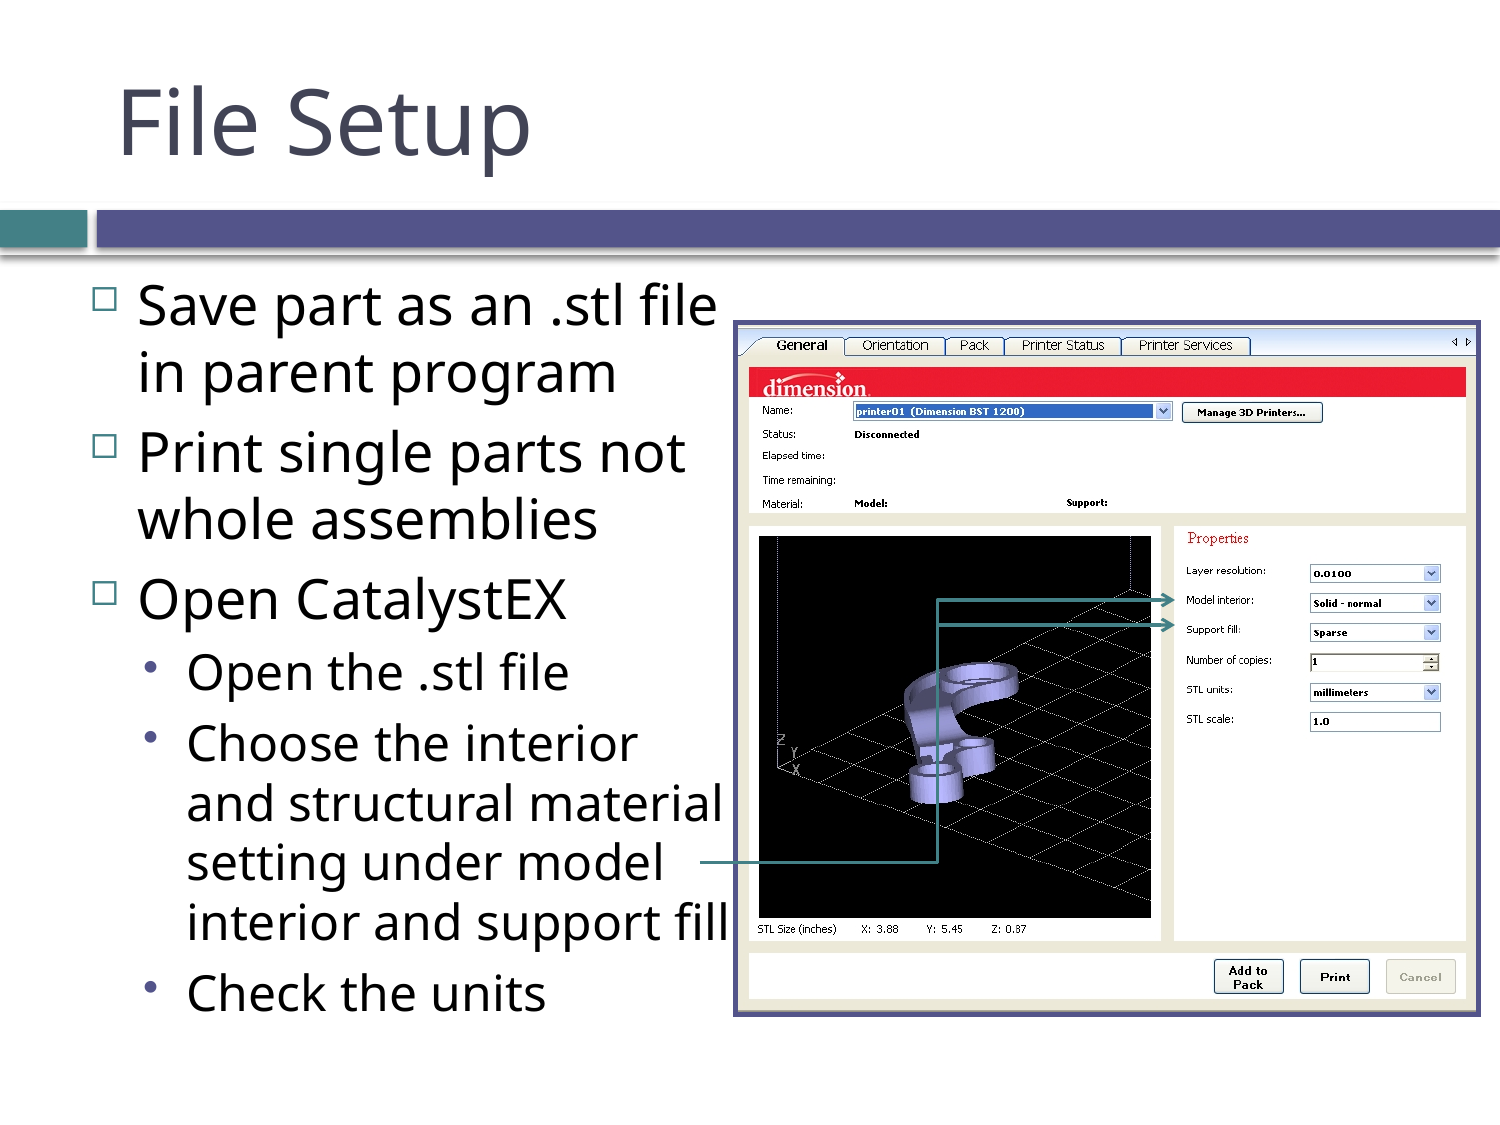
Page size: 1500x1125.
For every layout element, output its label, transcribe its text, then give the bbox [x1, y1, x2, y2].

list Save part as an .stl file in parent program Print single parts not whole assemblies Open CatalystEX Open the .stl file Choose the interior and structural material setting under model interior and support fill Check the units [75, 262, 751, 1050]
title File Setup [100, 37, 1438, 200]
picture [737, 324, 1477, 1013]
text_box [699, 599, 1176, 624]
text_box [699, 624, 1176, 863]
